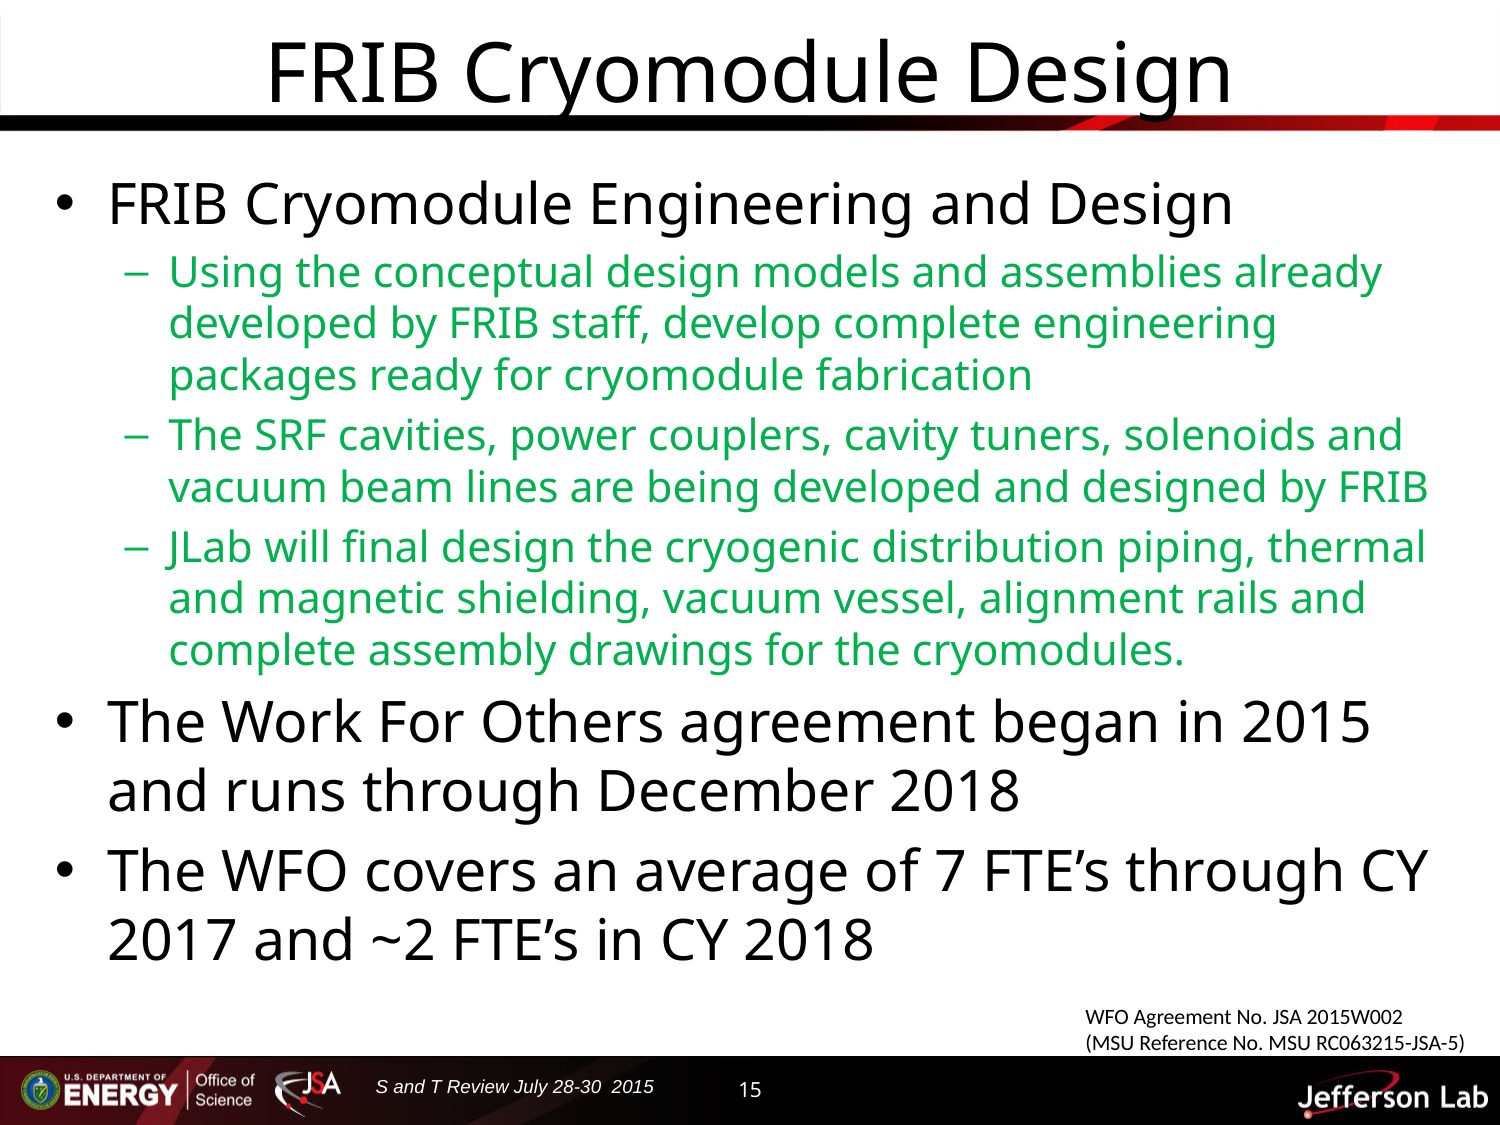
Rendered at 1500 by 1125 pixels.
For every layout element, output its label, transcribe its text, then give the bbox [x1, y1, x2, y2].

footer S and T Review July 28-30 2015 [360, 1067, 672, 1114]
list FRIB Cryomodule Engineering and Design Using the conceptual design models and assemblies already developed by FRIB staff, develop complete engineering packages ready for cryomodule fabrication The SRF cavities, power couplers, cavity tuners, solenoids and vacuum beam lines are being developed and designed by FRIB JLab will final design the cryogenic distribution piping, thermal and magnetic shielding, vacuum vessel, alignment rails and complete assembly drawings for the cryomodules. The Work For Others agreement began in 2015 and runs through December 2018 The WFO covers an average of 7 FTE’s through CY 2017 and ~2 FTE’s in CY 2018 [39, 159, 1448, 1009]
text_box WFO Agreement No. JSA 2015W002 (MSU Reference No. MSU RC063215-JSA-5) [1070, 995, 1500, 1063]
picture [0, 0, 1500, 1125]
title FRIB Cryomodule Design [75, 38, 1425, 99]
slide_number 15 [694, 1074, 806, 1107]
